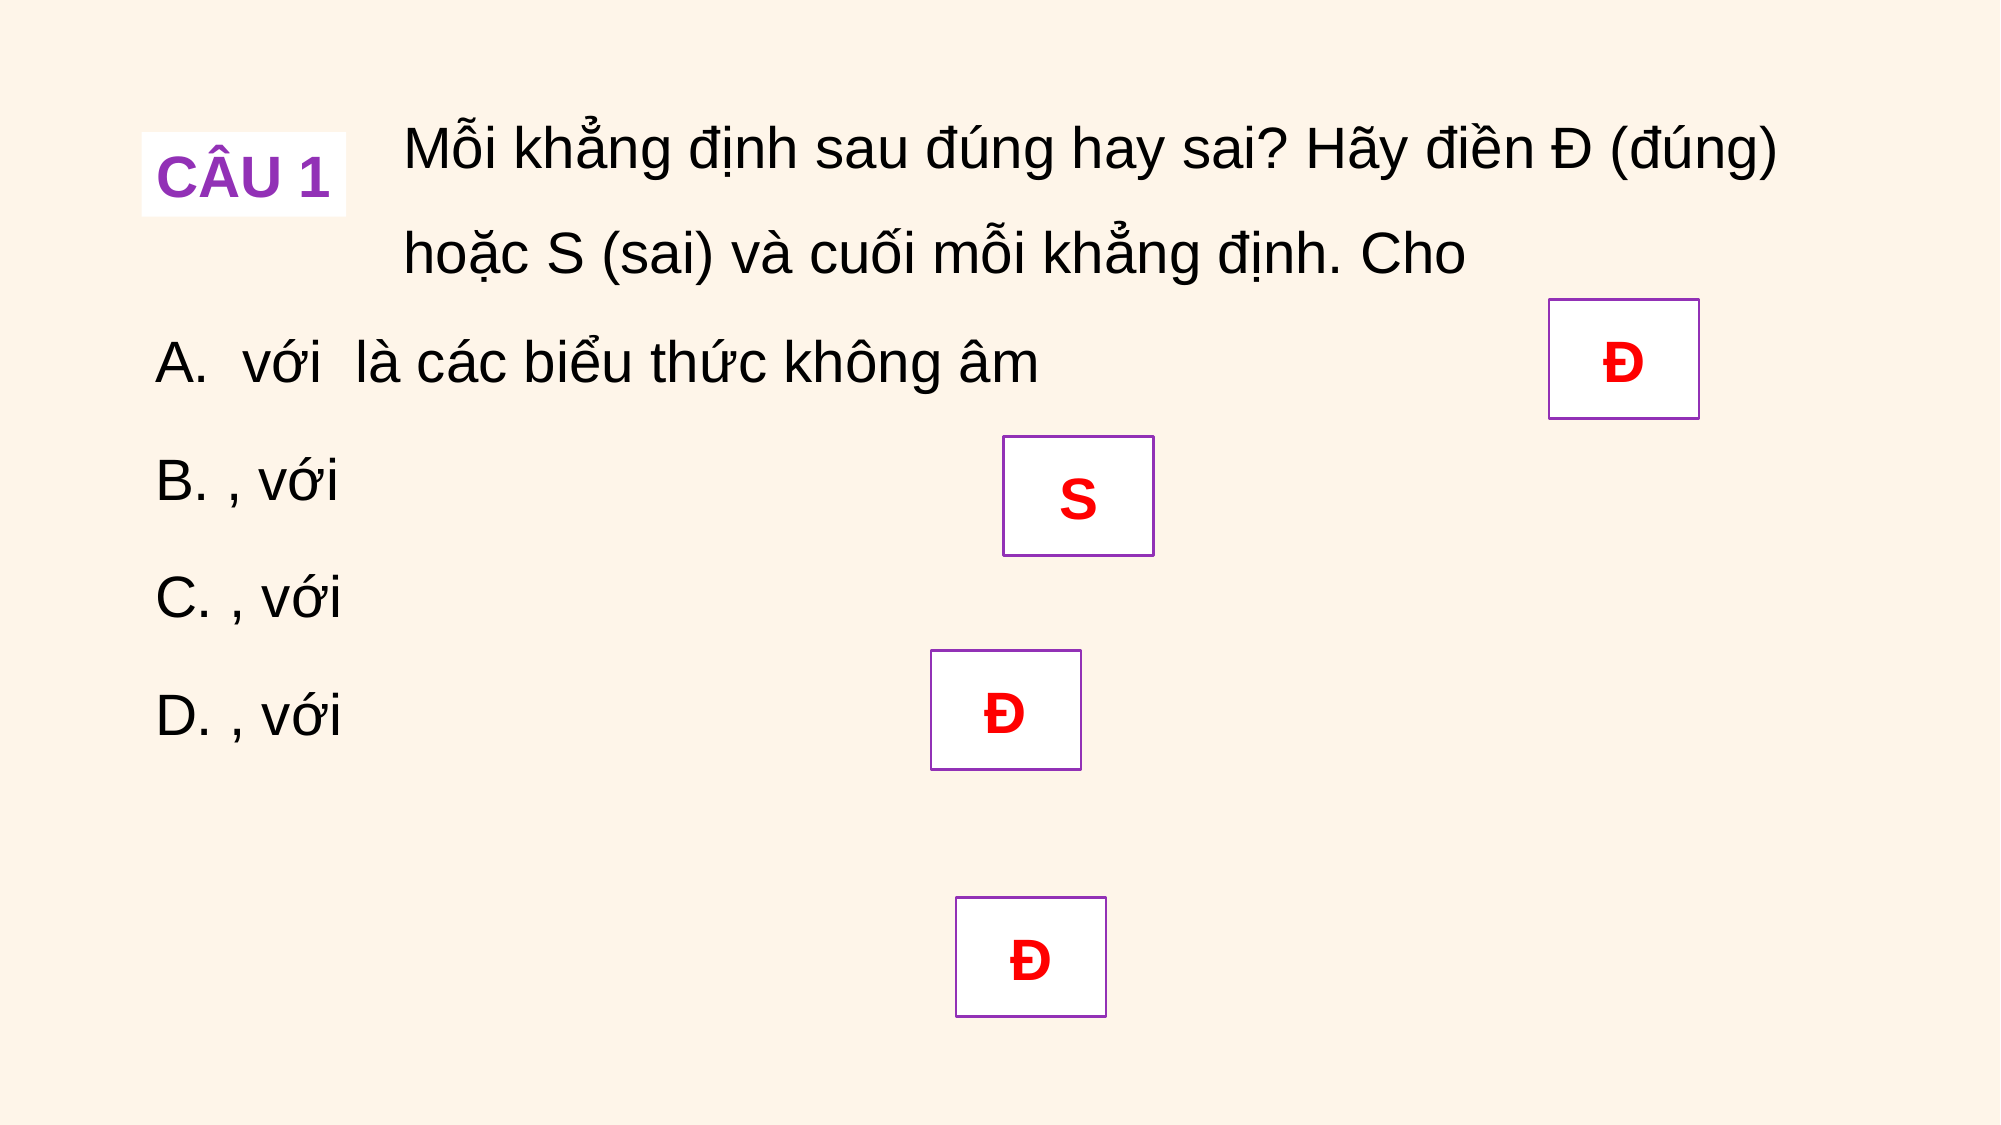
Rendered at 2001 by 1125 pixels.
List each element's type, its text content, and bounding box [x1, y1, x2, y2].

text_box Đ [930, 649, 1082, 771]
text_box Đ [955, 896, 1107, 1018]
text_box Đ [1548, 298, 1700, 420]
text_box S [1002, 435, 1155, 557]
text_box CÂU 1 [141, 132, 347, 217]
